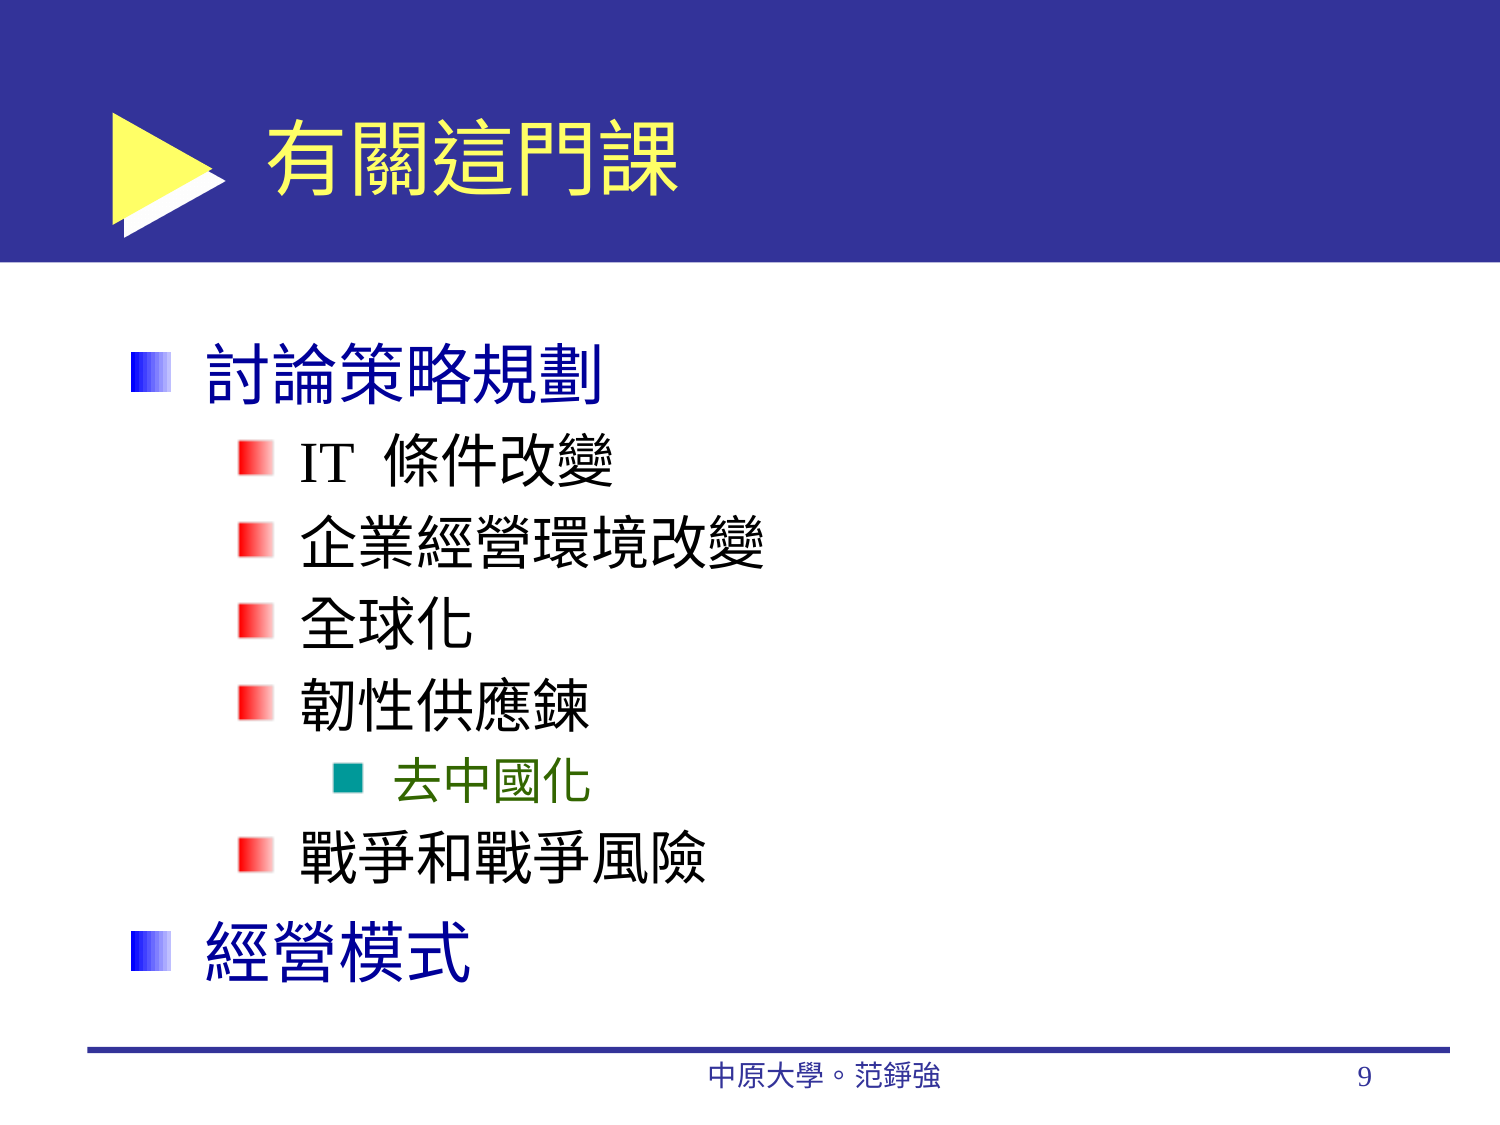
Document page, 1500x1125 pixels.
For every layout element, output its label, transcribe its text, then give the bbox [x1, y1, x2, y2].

picture [127, 349, 175, 396]
footer 中原大學。范錚強 [587, 1050, 1063, 1125]
picture [127, 927, 175, 975]
picture [236, 520, 278, 562]
list 討論策略規劃 IT 條件改變 企業經營環境改變 全球化 韌性供應鍊 去中國化 戰爭和戰爭風險 經營模式 [112, 324, 1388, 1000]
picture [236, 438, 278, 480]
picture [236, 683, 278, 725]
title 有關這門課 [249, 62, 1388, 250]
picture [331, 761, 367, 797]
picture [236, 601, 278, 643]
slide_number 9 [1074, 1050, 1388, 1125]
picture [236, 835, 278, 877]
